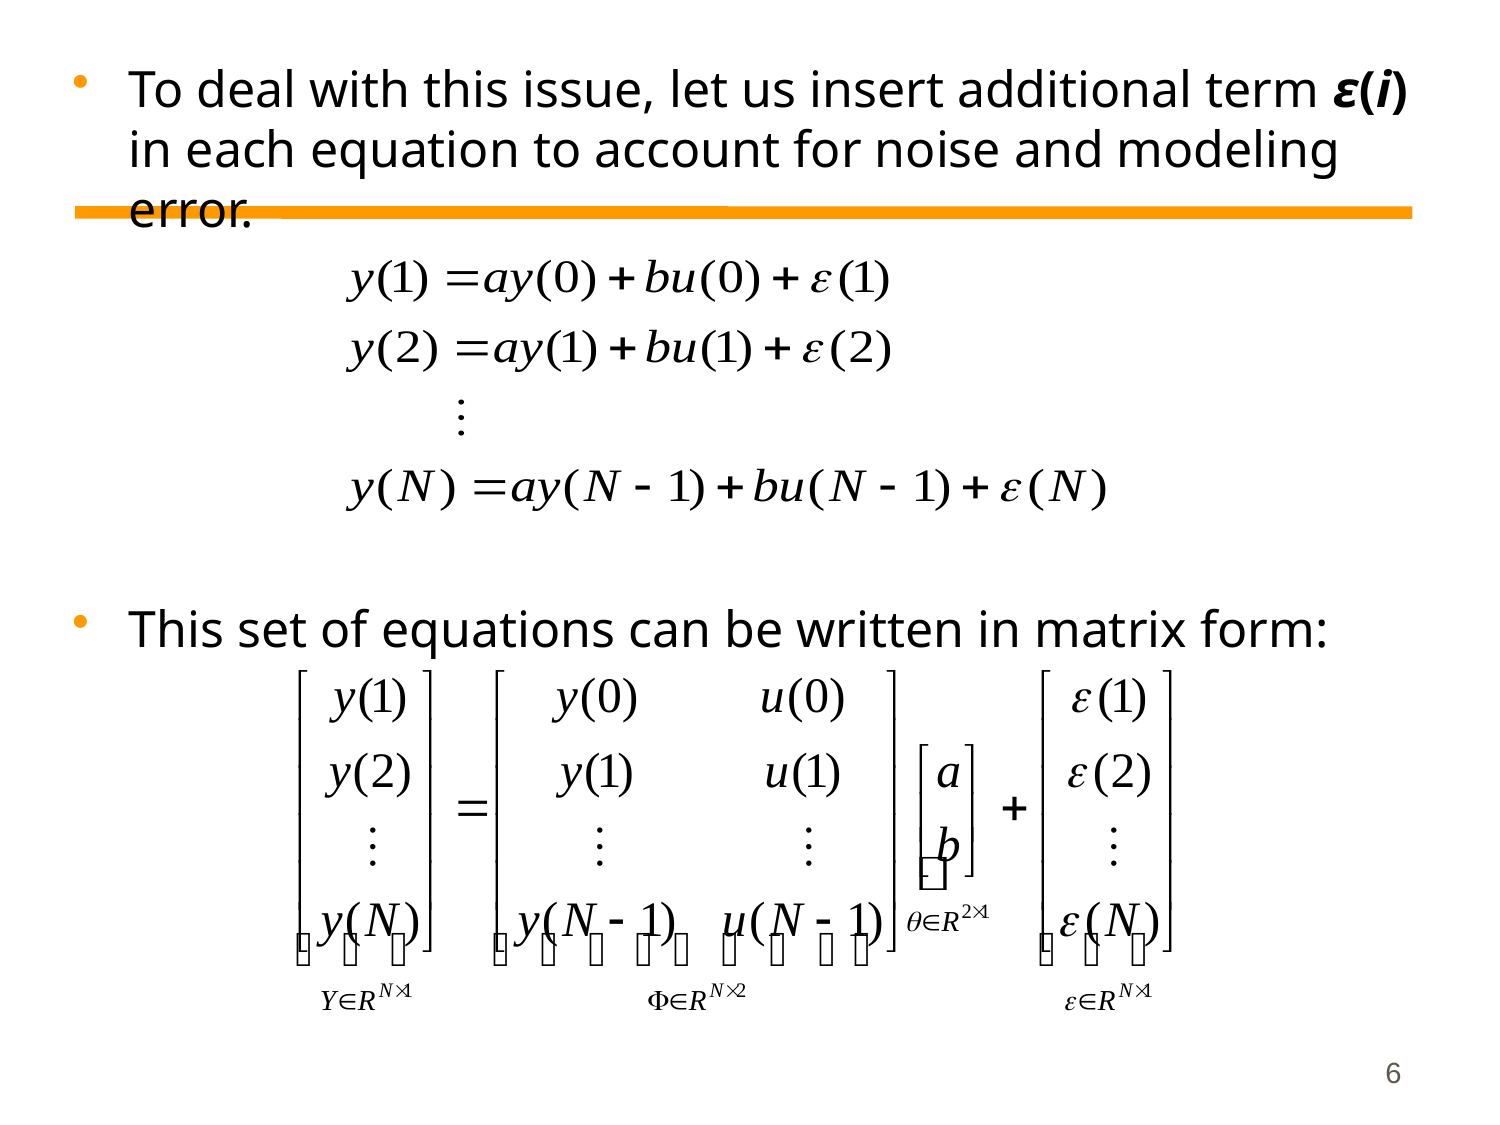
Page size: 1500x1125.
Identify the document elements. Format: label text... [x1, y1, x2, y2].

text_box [287, 662, 1191, 1023]
list To deal with this issue, let us insert additional term ε(i) in each equation to account for noise and modeling error. This set of equations can be written in matrix form: [39, 50, 1435, 1063]
slide_number 6 [1103, 1021, 1417, 1098]
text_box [337, 249, 1116, 522]
